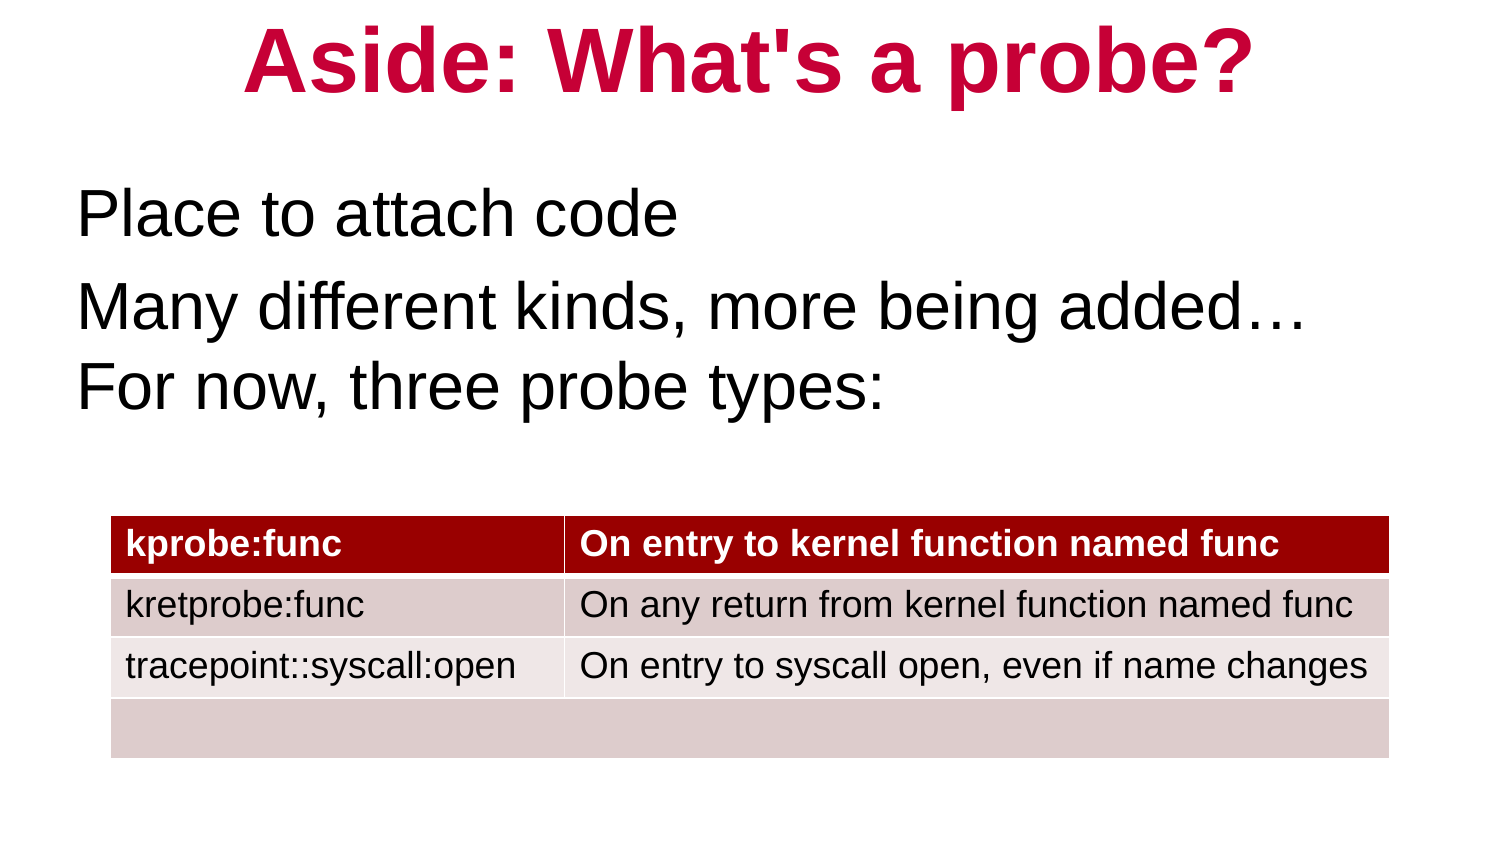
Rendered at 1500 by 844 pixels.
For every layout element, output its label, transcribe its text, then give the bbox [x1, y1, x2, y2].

table_cell tracepoint::syscall:open [111, 638, 564, 697]
table_header kprobe:func [111, 516, 564, 573]
table_cell [111, 699, 1389, 758]
table_cell On any return from kernel function named func [565, 579, 1389, 636]
list Place to attach code Many different kinds, more being added… For now, three probe types: [61, 161, 1439, 682]
title Aside: What's a probe? [0, 0, 1500, 113]
table_header On entry to kernel function named func [565, 516, 1389, 573]
table_cell kretprobe:func [111, 579, 564, 636]
table_cell On entry to syscall open, even if name changes [565, 638, 1389, 697]
